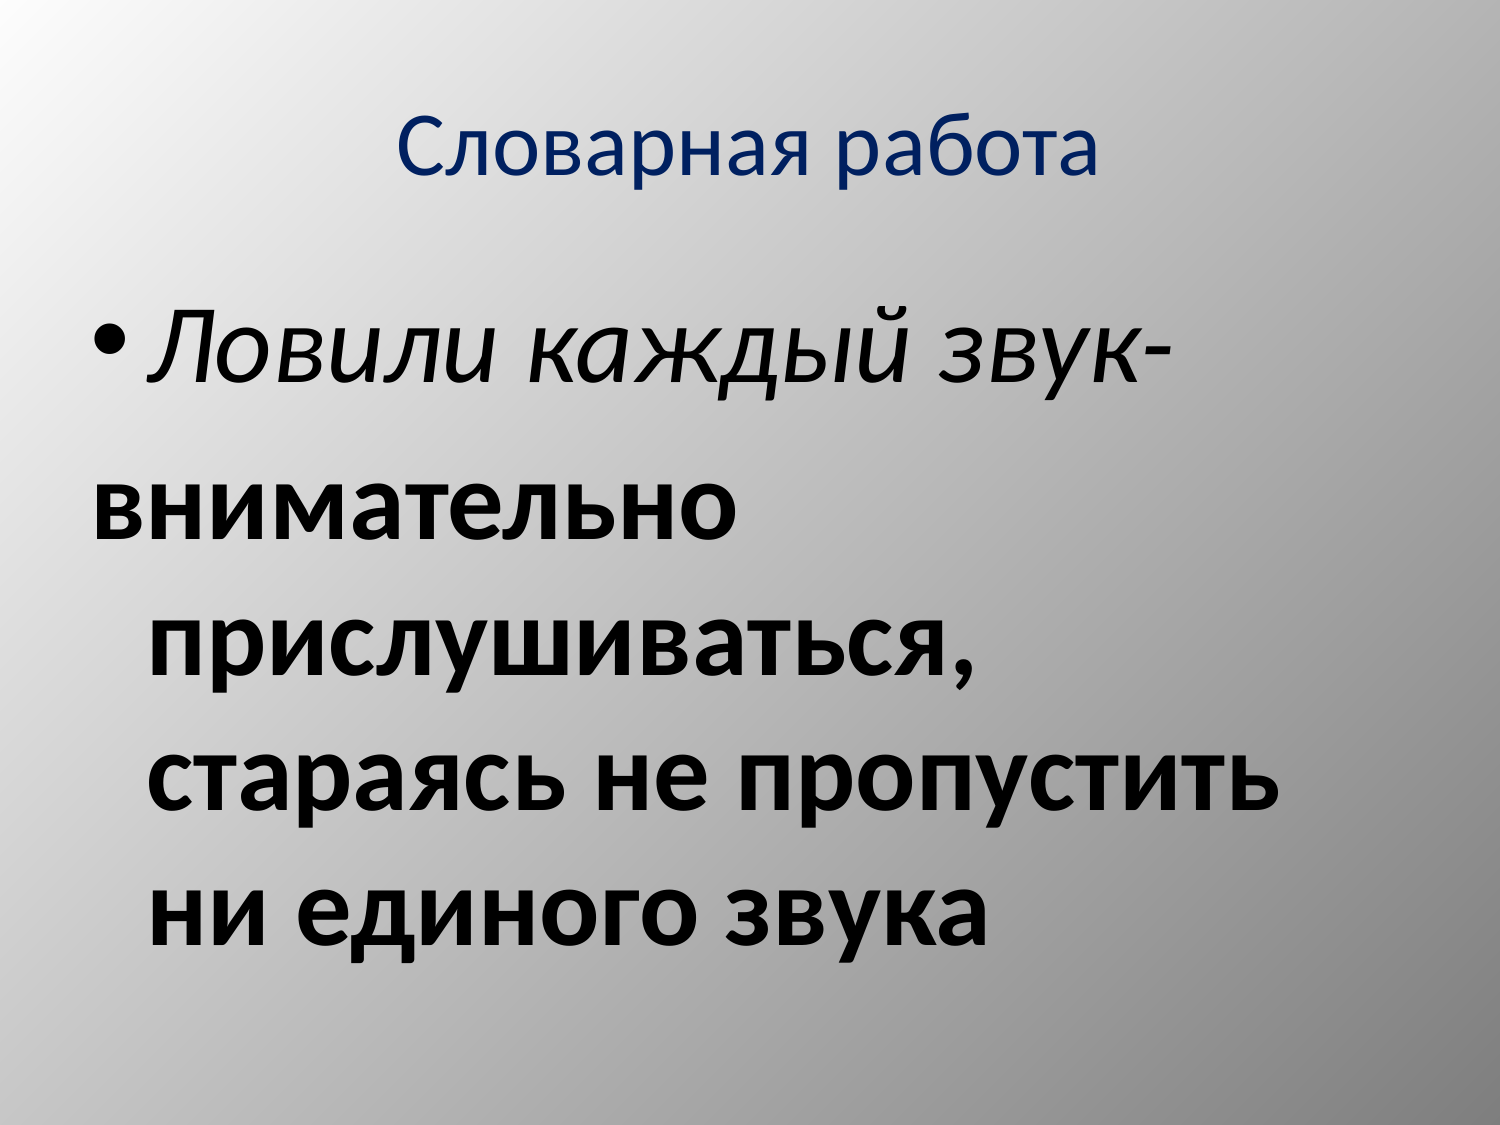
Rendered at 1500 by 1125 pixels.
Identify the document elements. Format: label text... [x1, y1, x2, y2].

title Словарная работа [75, 45, 1425, 233]
list Ловили каждый звук- внимательно прислушиваться, стараясь не пропустить ни единого звука [75, 262, 1425, 1005]
